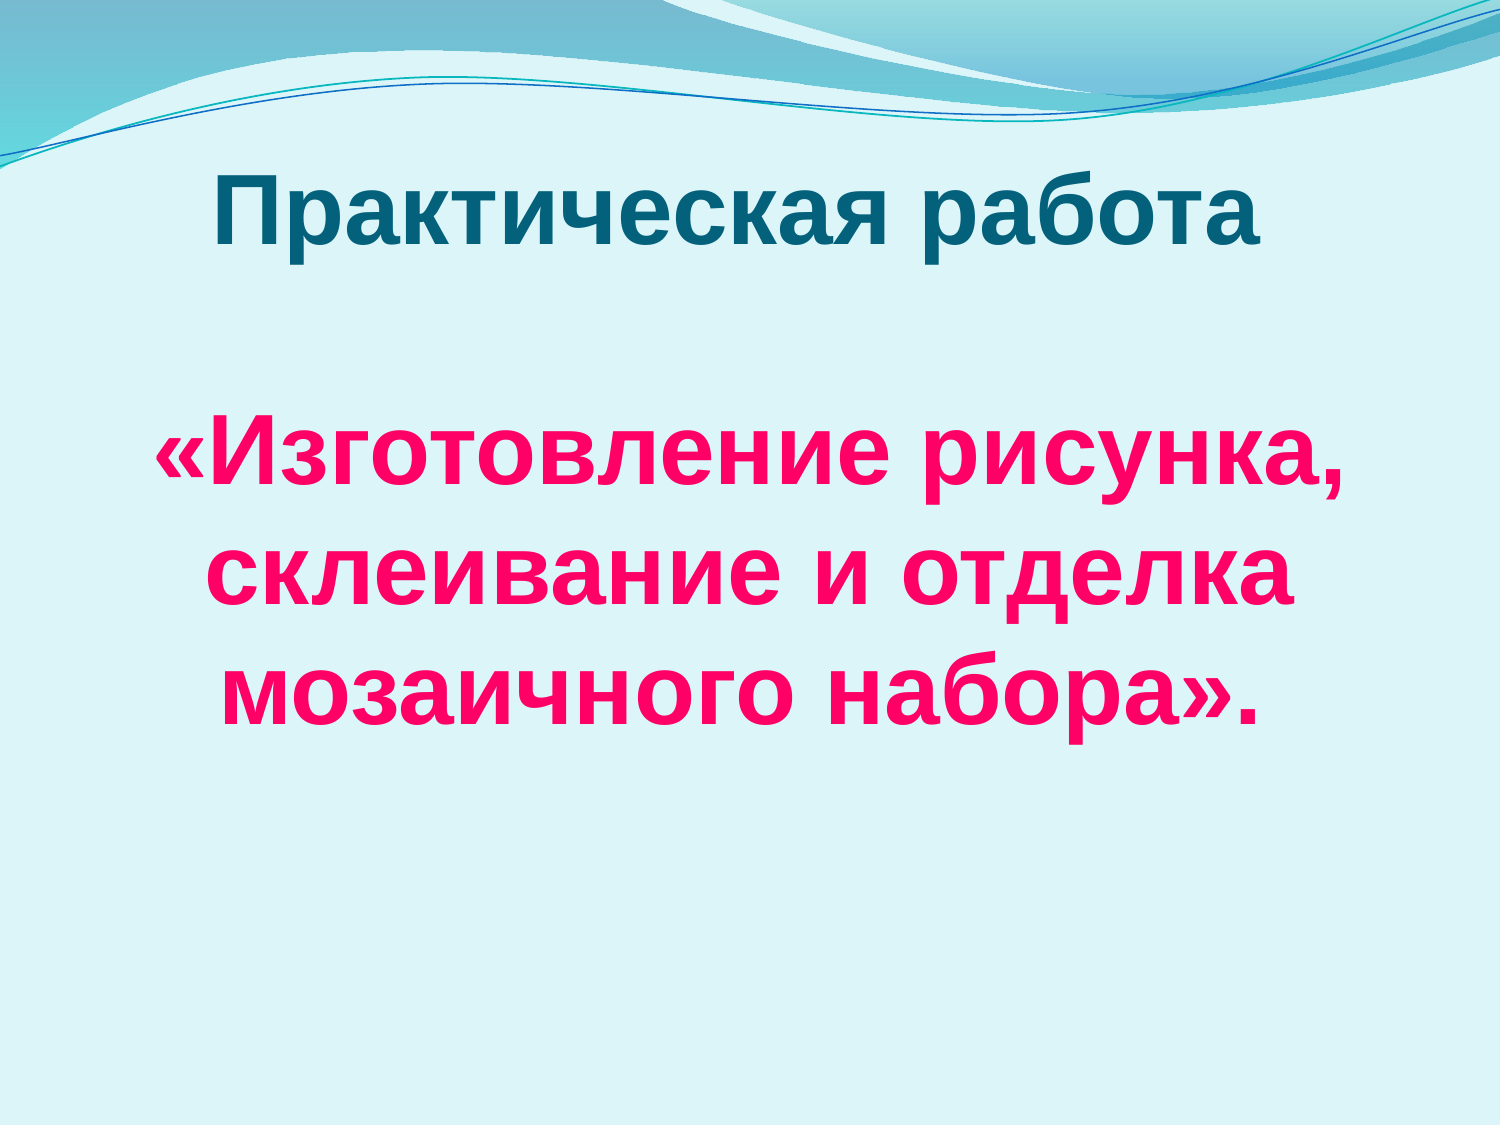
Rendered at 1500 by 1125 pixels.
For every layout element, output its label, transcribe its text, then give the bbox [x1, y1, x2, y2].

text_box Практическая работа «Изготовление рисунка, склеивание и отделка мозаичного набора». [0, 137, 1500, 752]
